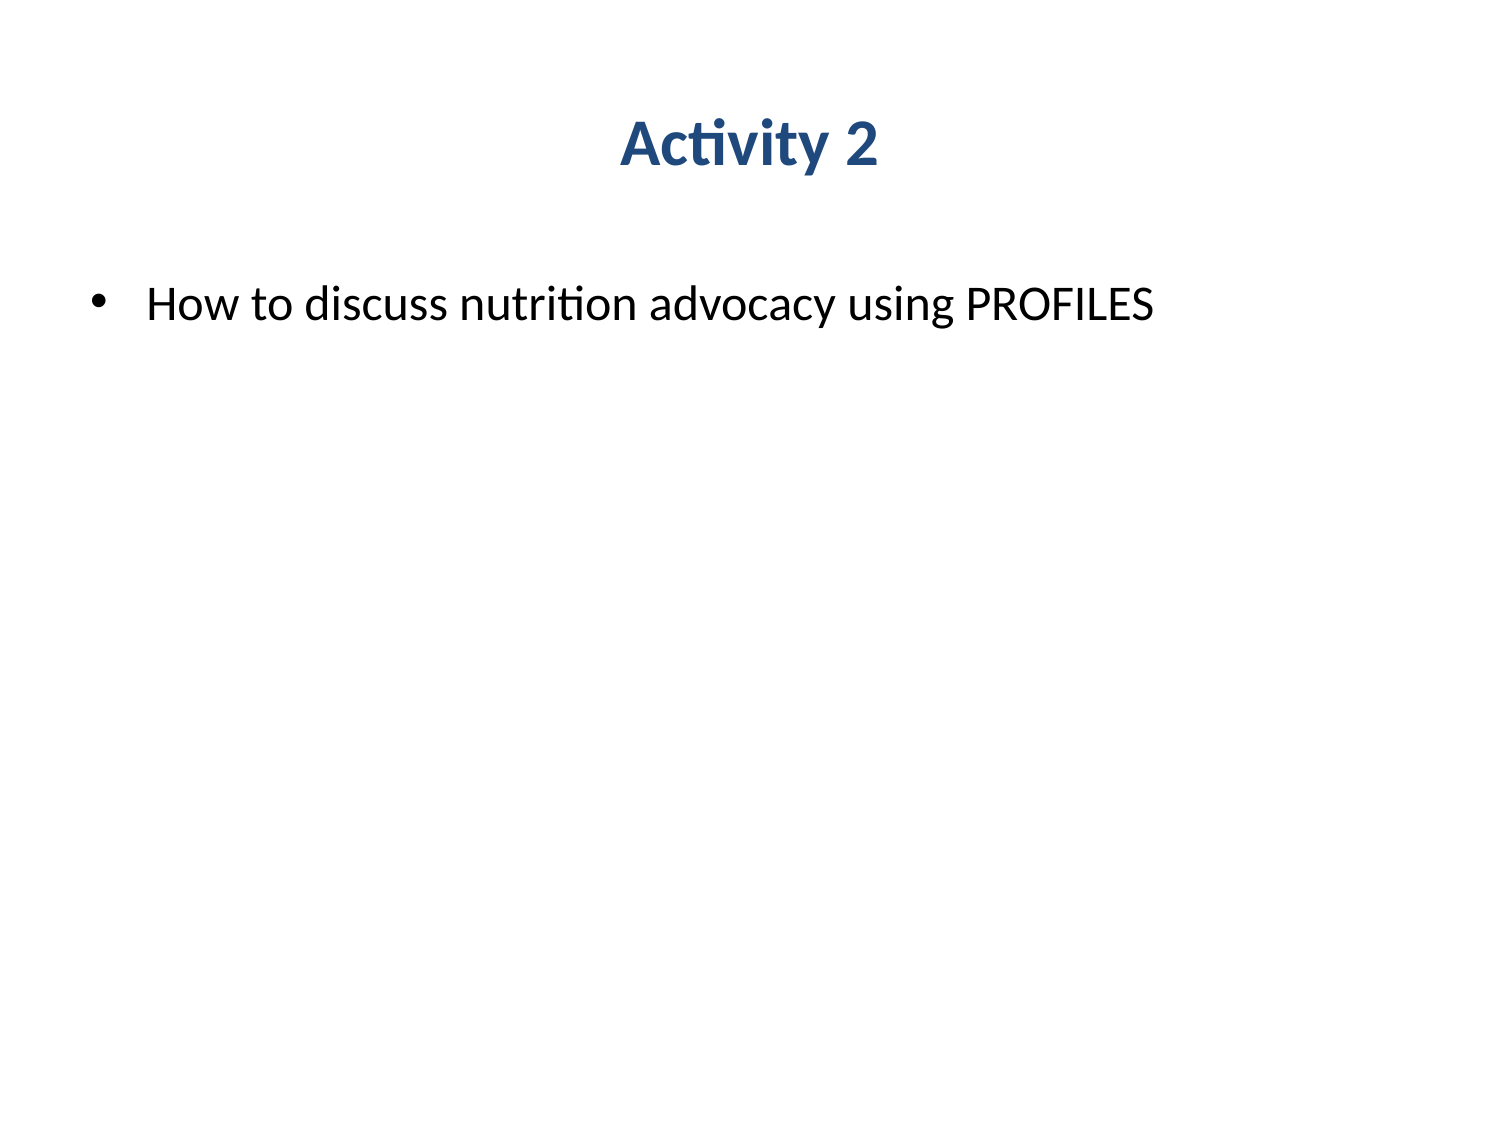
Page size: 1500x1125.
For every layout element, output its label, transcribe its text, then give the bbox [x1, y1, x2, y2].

title Activity 2 [75, 45, 1425, 233]
list How to discuss nutrition advocacy using PROFILES [75, 262, 1425, 1005]
